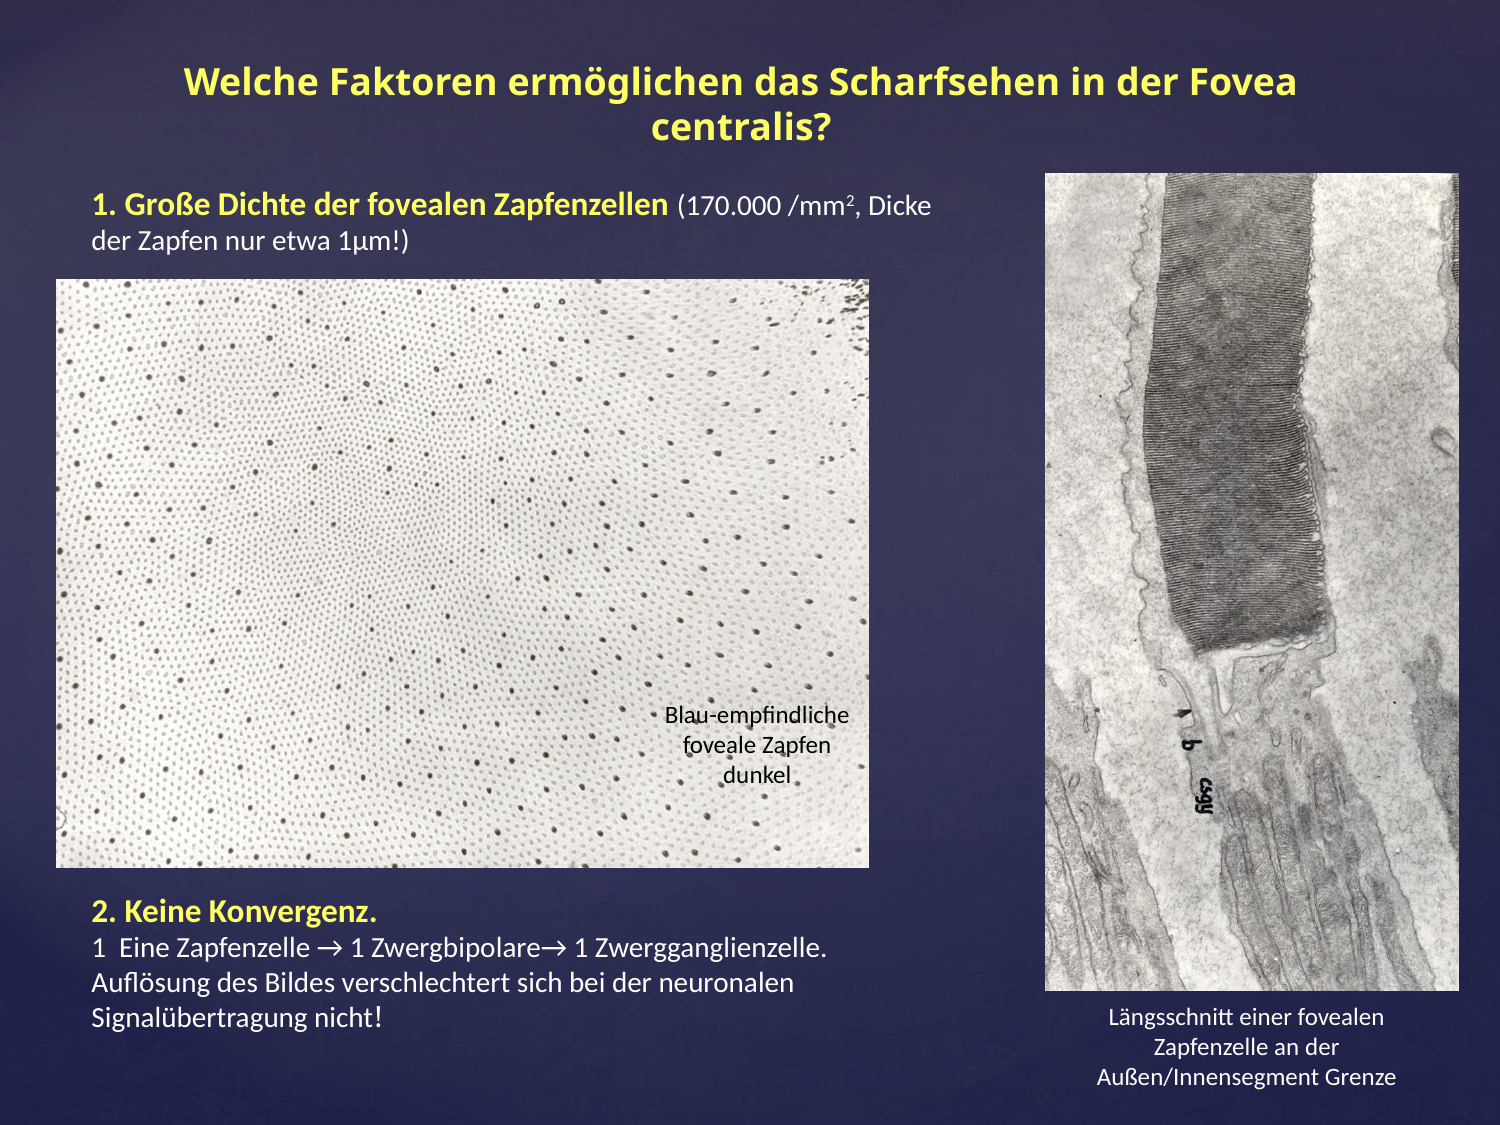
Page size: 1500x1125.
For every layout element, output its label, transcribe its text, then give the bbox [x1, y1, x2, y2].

text_box 2. Keine Konvergenz. 1 Eine Zapfenzelle → 1 Zwergbipolare→ 1 Zwergganglienzelle. Auflösung des Bildes verschlechtert sich bei der neuronalen Signalübertragung nicht! [76, 884, 845, 1041]
text_box Längsschnitt einer fovealen Zapfenzelle an der Außen/Innensegment Grenze [1062, 1006, 1432, 1099]
picture [55, 279, 869, 869]
picture [1044, 173, 1460, 992]
text_box Welche Faktoren ermöglichen das Scharfsehen in der Fovea centralis? [76, 50, 1407, 155]
text_box 1. Große Dichte der fovealen Zapfenzellen (170.000 /mm2, Dicke der Zapfen nur etwa 1μm!) [76, 174, 969, 264]
